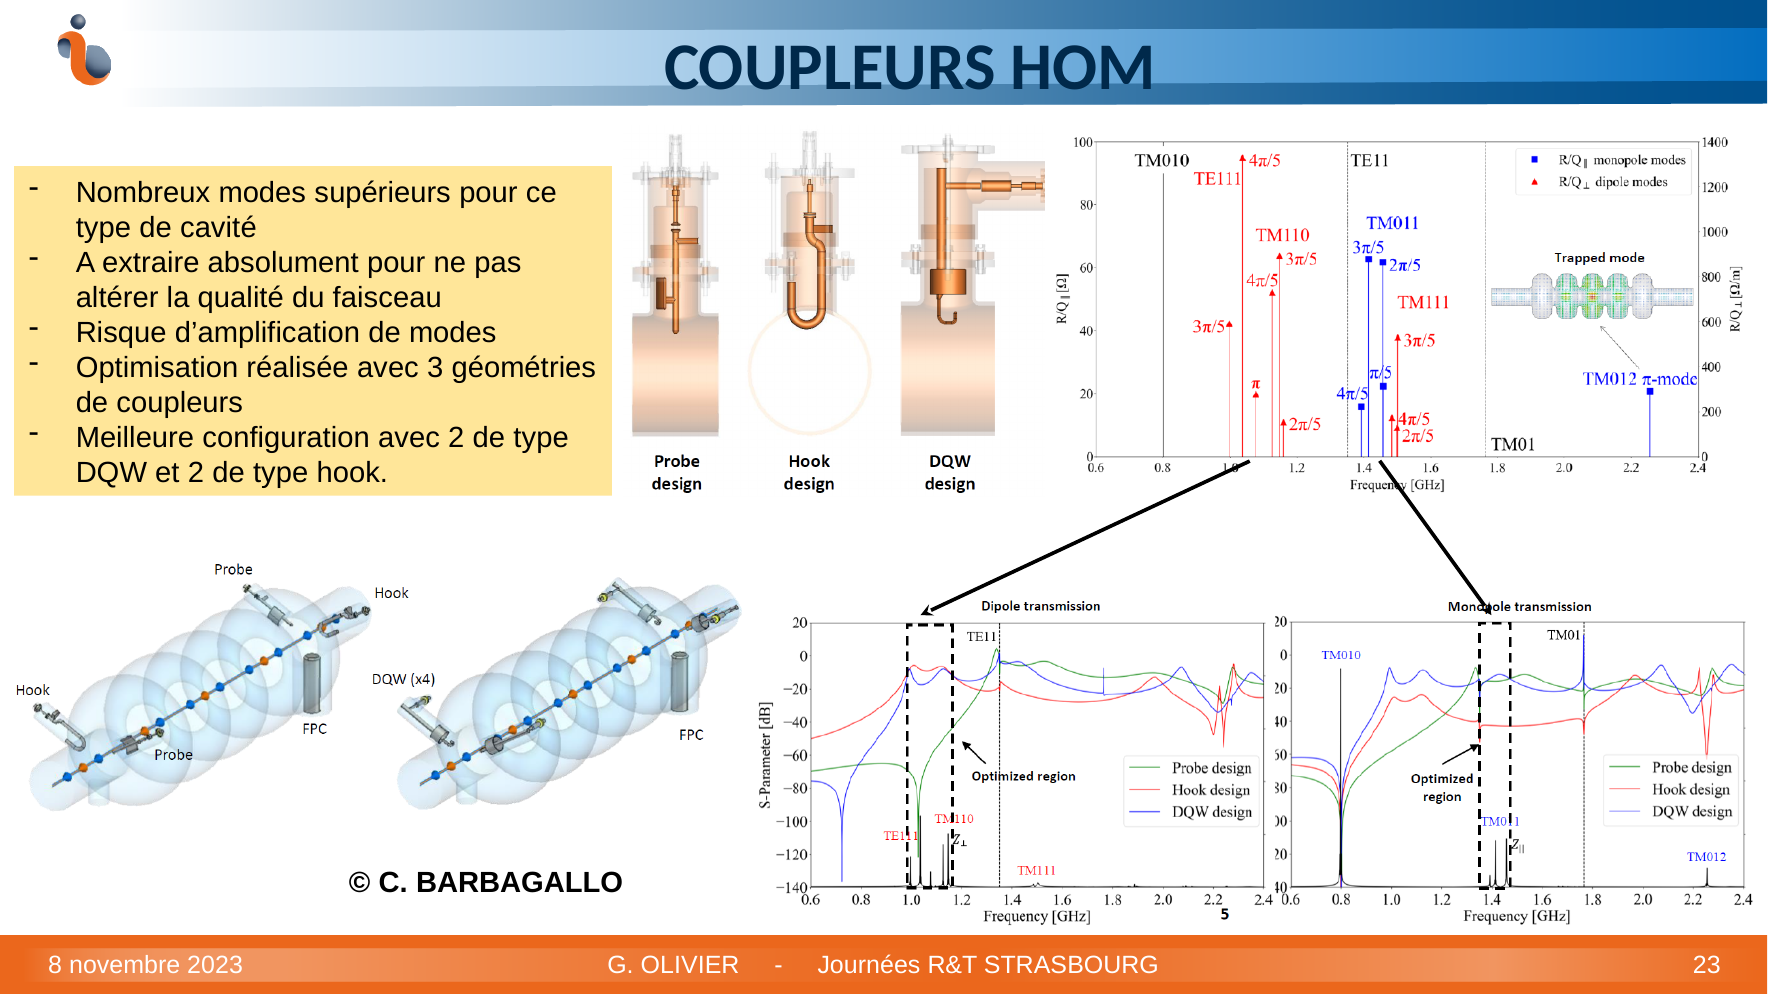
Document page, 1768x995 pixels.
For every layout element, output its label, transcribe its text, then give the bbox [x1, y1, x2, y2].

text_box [920, 461, 1250, 616]
footer G. OLIVIER - Journées R&T STRASBOURG [481, 937, 1286, 991]
picture [0, 0, 1768, 994]
text_box Nombreux modes supérieurs pour ce type de cavité A extraire absolument pour ne pas altérer la qualité du faisceau Risque d’amplification de modes Optimisation réalisée avec 3 géométries de coupleurs Meilleure configuration avec 2 de type DQW et 2 de type hook. [14, 166, 612, 496]
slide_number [33, 937, 429, 991]
title COUPLEURS HOM [174, 24, 1646, 96]
text_box © C. BARBAGALLO [334, 856, 639, 906]
slide_number 23 [1338, 937, 1736, 991]
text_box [1379, 460, 1492, 616]
